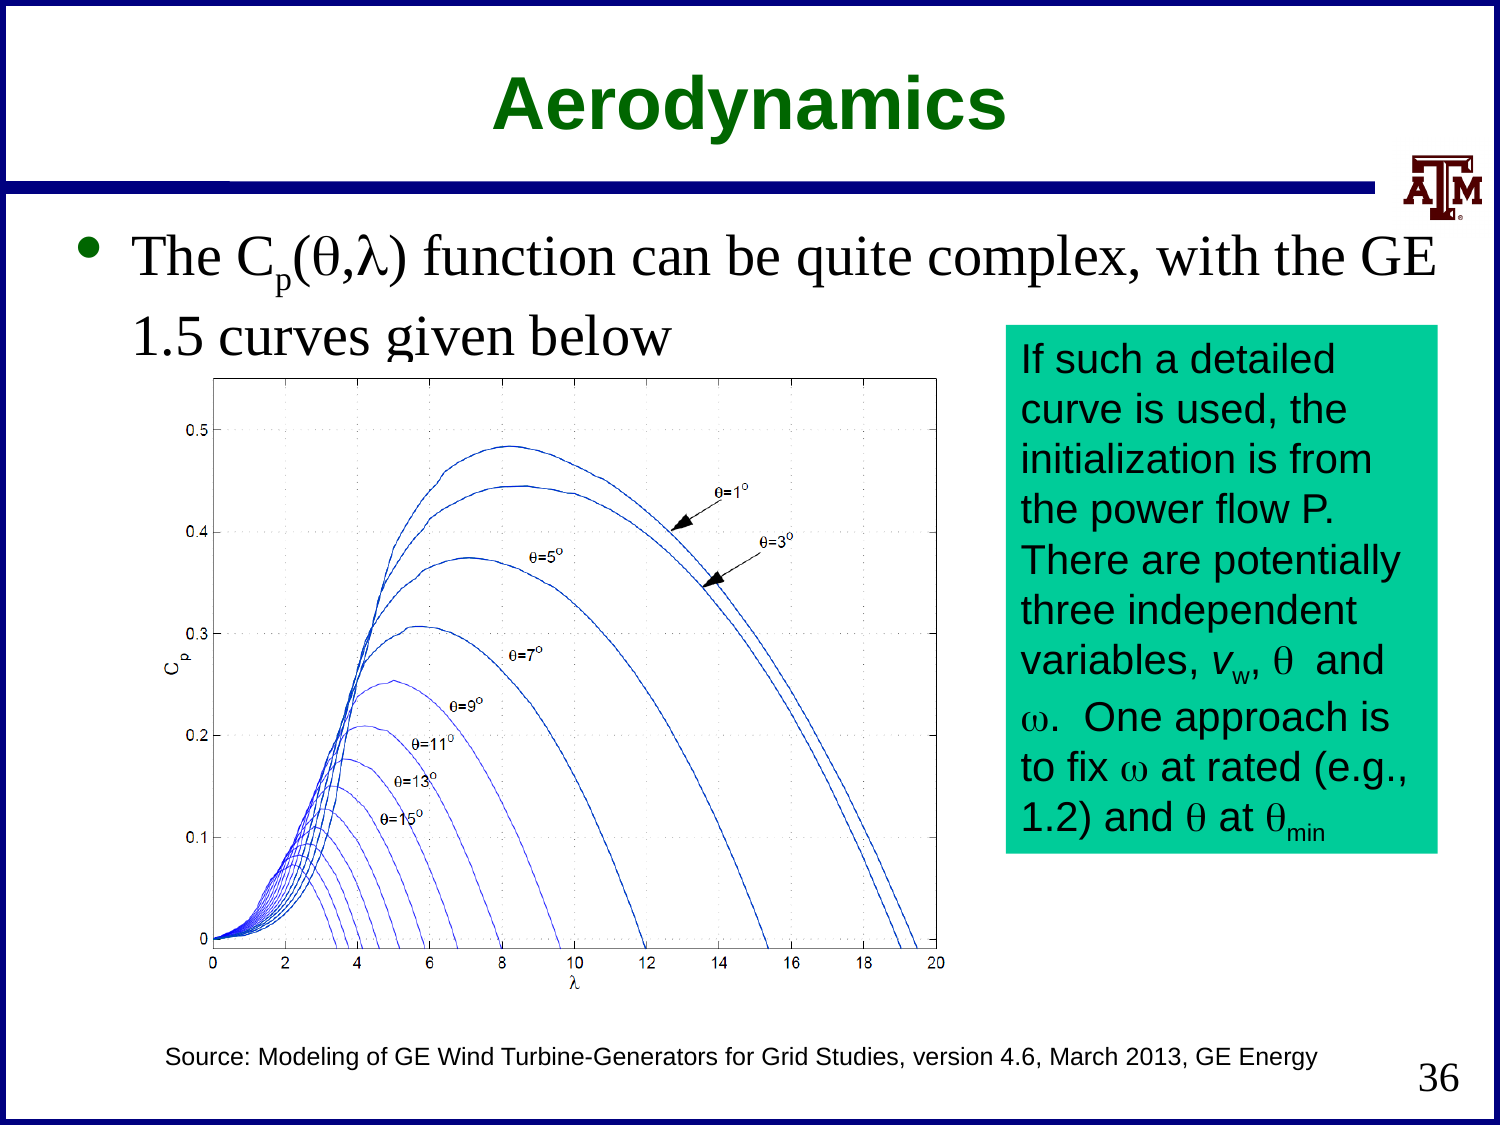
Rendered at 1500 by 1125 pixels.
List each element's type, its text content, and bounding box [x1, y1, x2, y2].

text_box Source: Modeling of GE Wind Turbine-Generators for Grid Studies, version 4.6, March 2013, GE Energy [150, 1033, 1388, 1078]
list The Cp(q,l) function can be quite complex, with the GE 1.5 curves given below [60, 210, 1461, 400]
picture [1392, 137, 1493, 238]
text_box If such a detailed curve is used, the initialization is from the power flow P. There are potentially three independent variables, vw, q and w. One approach is to fix w at rated (e.g., 1.2) and q at qmin [1005, 324, 1438, 854]
title Aerodynamics [112, 37, 1388, 163]
slide_number 36 [1162, 1037, 1476, 1113]
picture [153, 362, 957, 1013]
